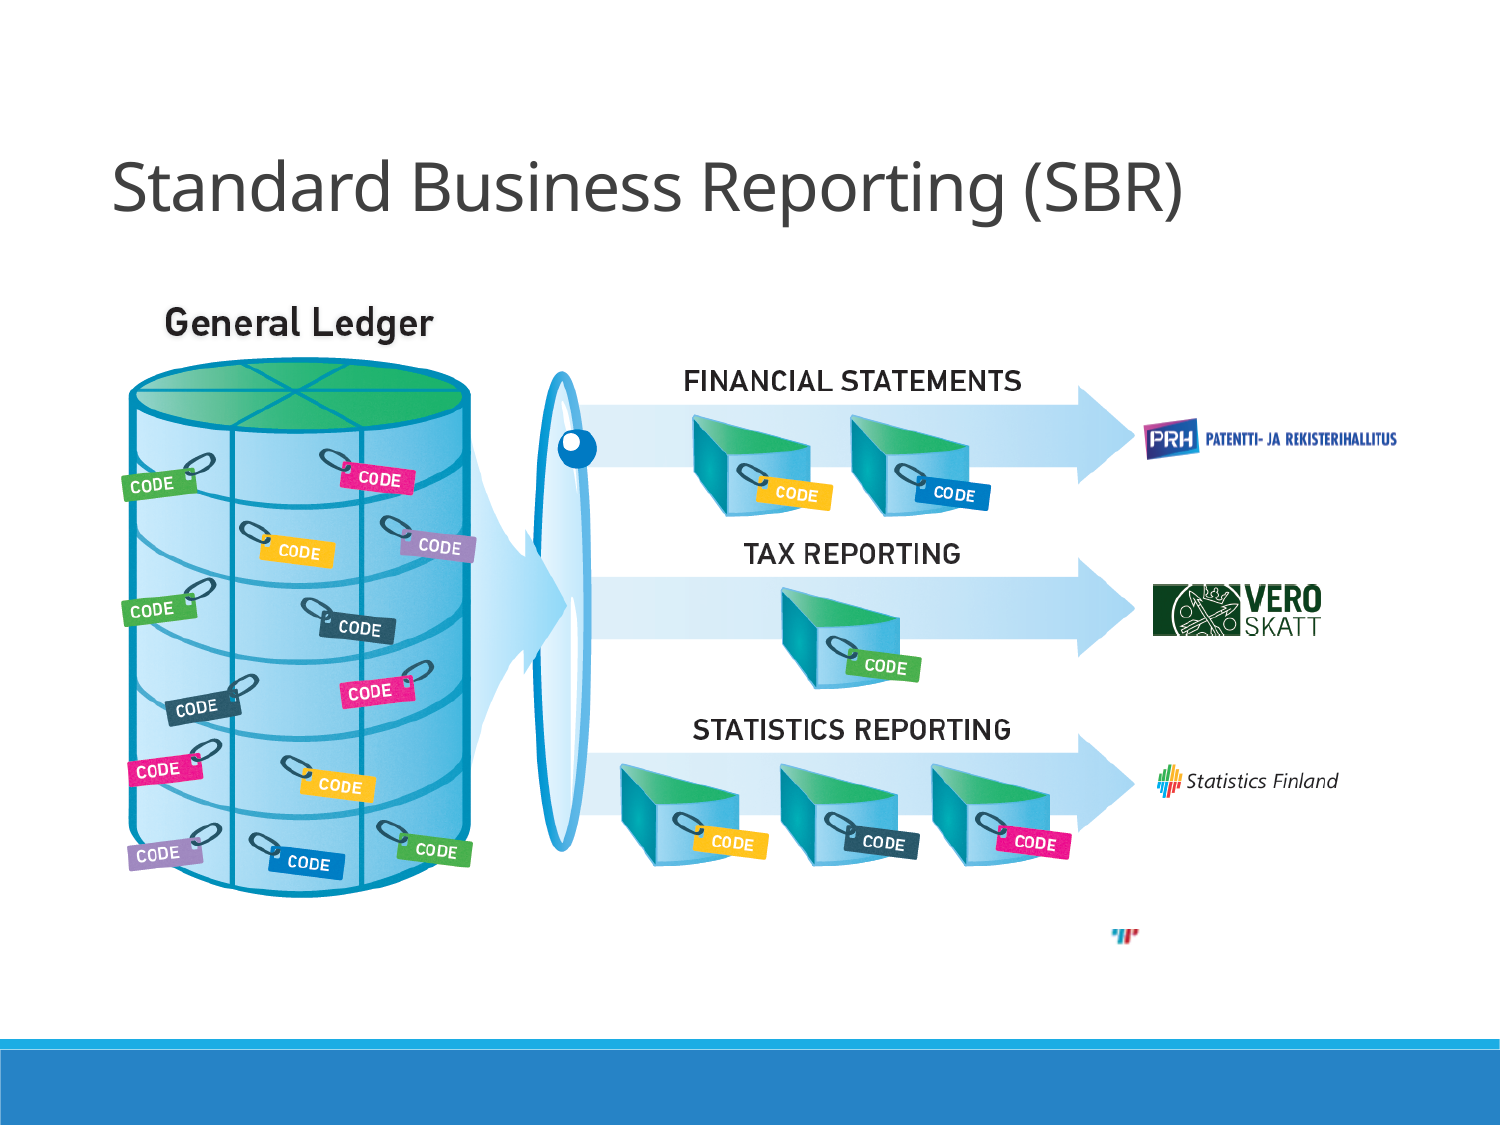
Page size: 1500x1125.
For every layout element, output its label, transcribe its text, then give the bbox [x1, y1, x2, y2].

text_box [76, 146, 1454, 232]
picture [101, 285, 1438, 977]
text_box Standard Business Reporting (SBR) [96, 148, 1473, 234]
